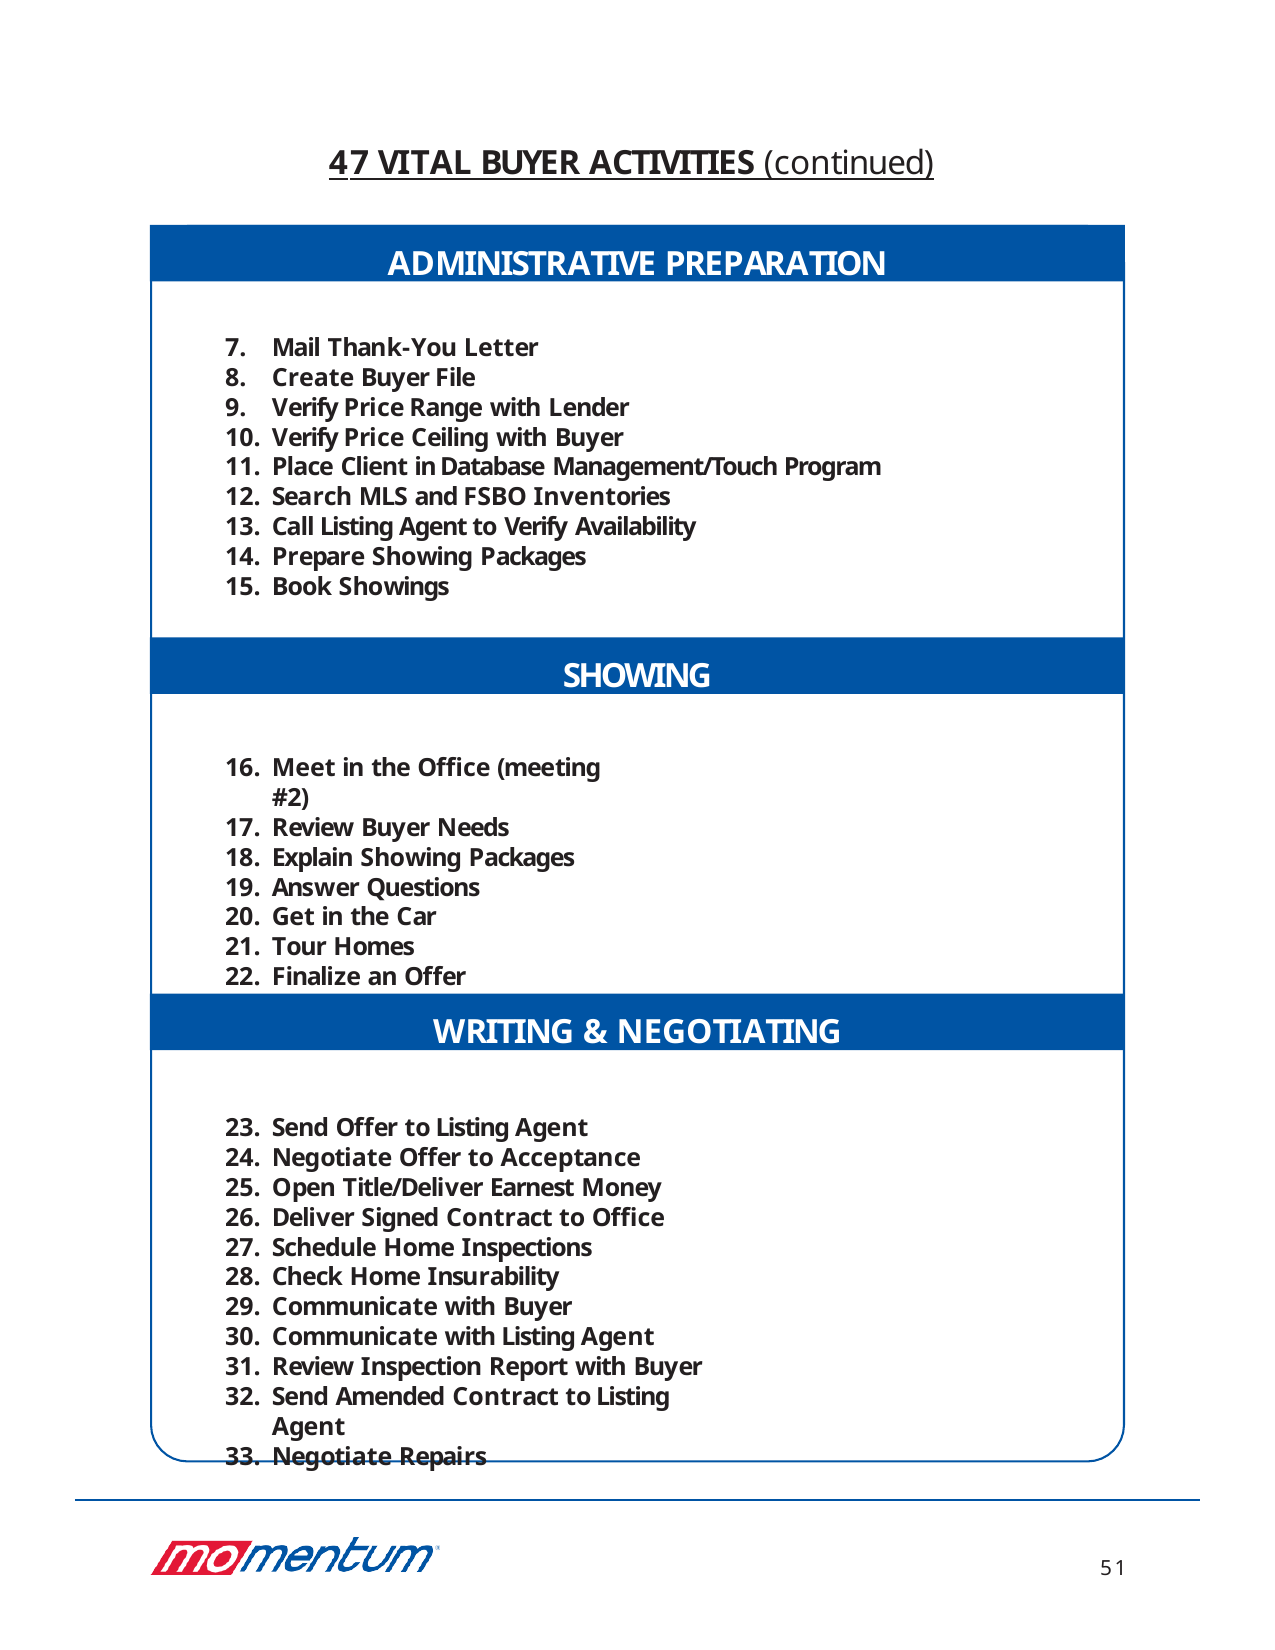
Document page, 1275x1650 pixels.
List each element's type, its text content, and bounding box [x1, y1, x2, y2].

picture [149, 1537, 440, 1575]
text_box Send Offer to Listing Agent Negotiate Offer to Acceptance Open Title/Deliver Earnest Money Deliver Signed Contract to Office Schedule Home Inspections Check Home Insurability Communicate with Buyer Communicate with Listing Agent Review Inspection Report with Buyer Send Amended Contract to Listing Agent Negotiate Repairs [222, 1109, 744, 1471]
text_box [151, 694, 1124, 993]
text_box [151, 1051, 1124, 1462]
text_box Mail Thank-You Letter Create Buyer File Verify Price Range with Lender Verify Price Ceiling with Buyer Place Client in Database Management/Touch Program Search MLS and FSBO Inventories Call Listing Agent to Verify Availability Prepare Showing Packages Book Showings [222, 329, 896, 601]
text_box [151, 282, 1124, 637]
text_box ADMINISTRATIVE PREPARATION [149, 224, 1125, 282]
slide_number 51 [1093, 1552, 1138, 1650]
text_box 47 VITAL BUYER ACTIVITIES (continued) [326, 139, 949, 182]
text_box SHOWING [149, 637, 1125, 694]
text_box WRITING & NEGOTIATING [149, 993, 1125, 1051]
text_box Meet in the Office (meeting #2) Review Buyer Needs Explain Showing Packages Answer Questions Get in the Car Tour Homes Finalize an Offer [222, 749, 633, 991]
